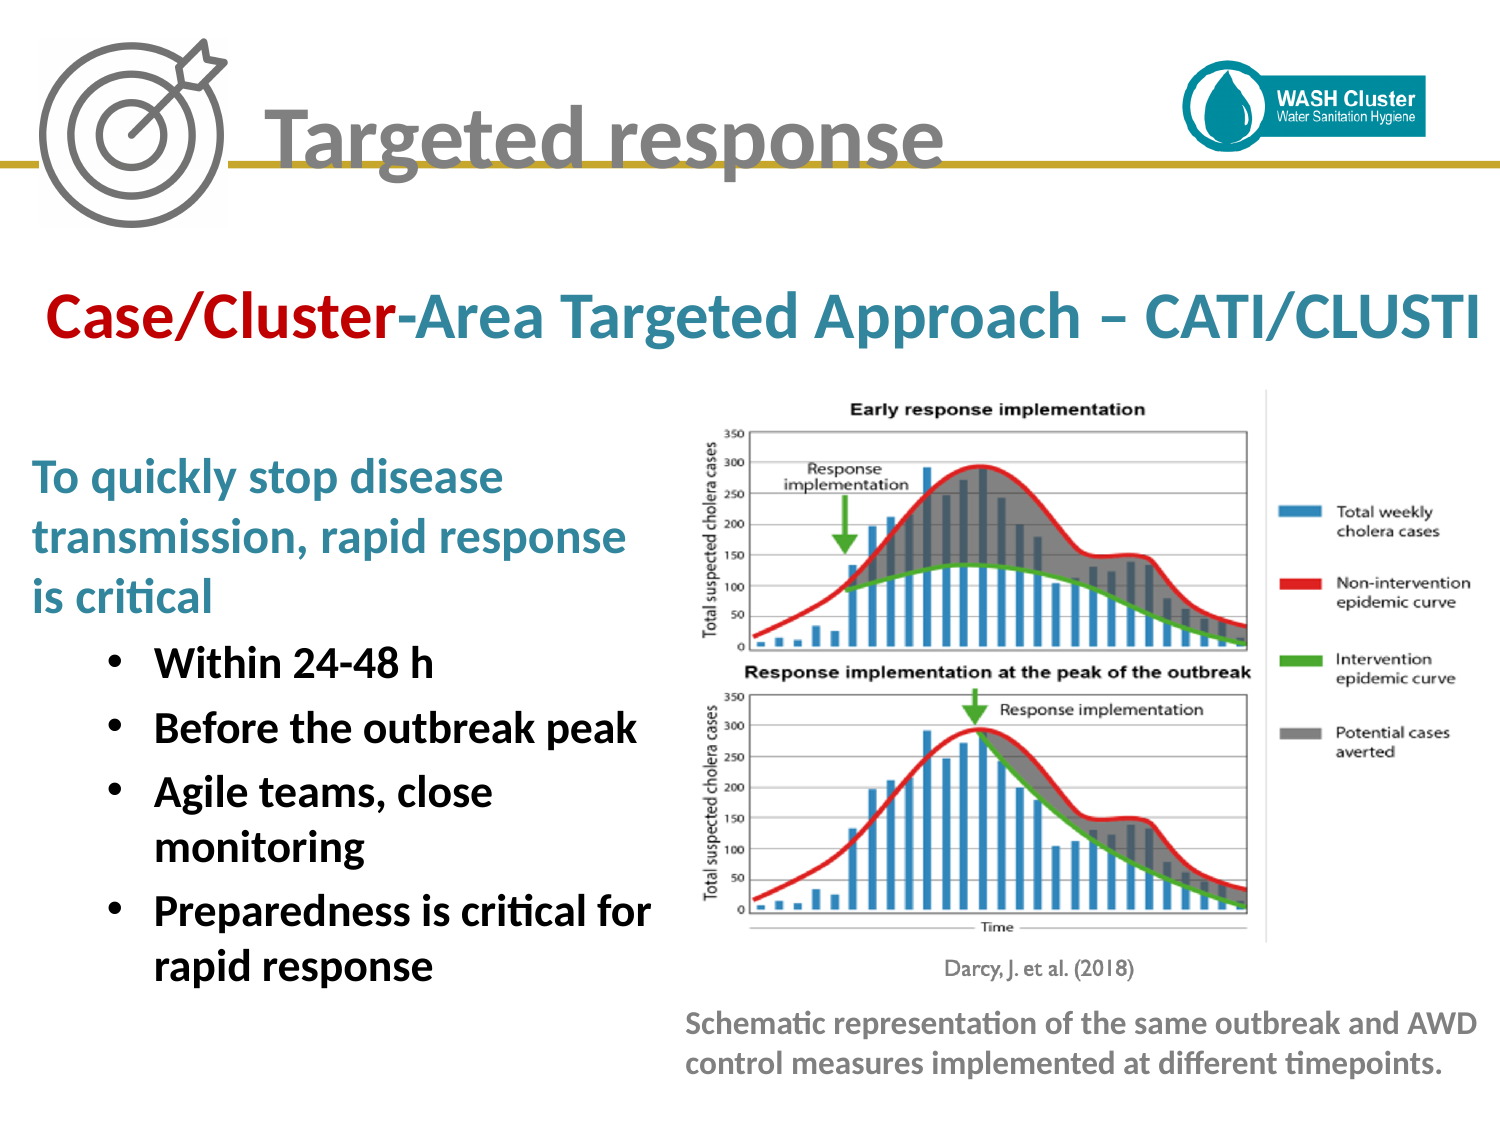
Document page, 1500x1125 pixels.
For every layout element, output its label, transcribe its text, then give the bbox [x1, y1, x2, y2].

text_box [0, 159, 34, 170]
text_box Targeted response [249, 38, 1129, 227]
text_box Case/Cluster-Area Targeted Approach – CATI/CLUSTI [35, 265, 1500, 357]
picture [1178, 59, 1449, 153]
text_box [1129, 159, 1500, 170]
list To quickly stop disease transmission, rapid response is critical Within 24-48 h Before the outbreak peak Agile teams, close monitoring Preparedness is critical for rapid response [20, 438, 674, 1060]
text_box Schematic representation of the same outbreak and AWD control measures implemented at different timepoints. [674, 1003, 1500, 1124]
text_box [235, 159, 249, 170]
picture [39, 38, 229, 228]
picture [658, 373, 1500, 996]
